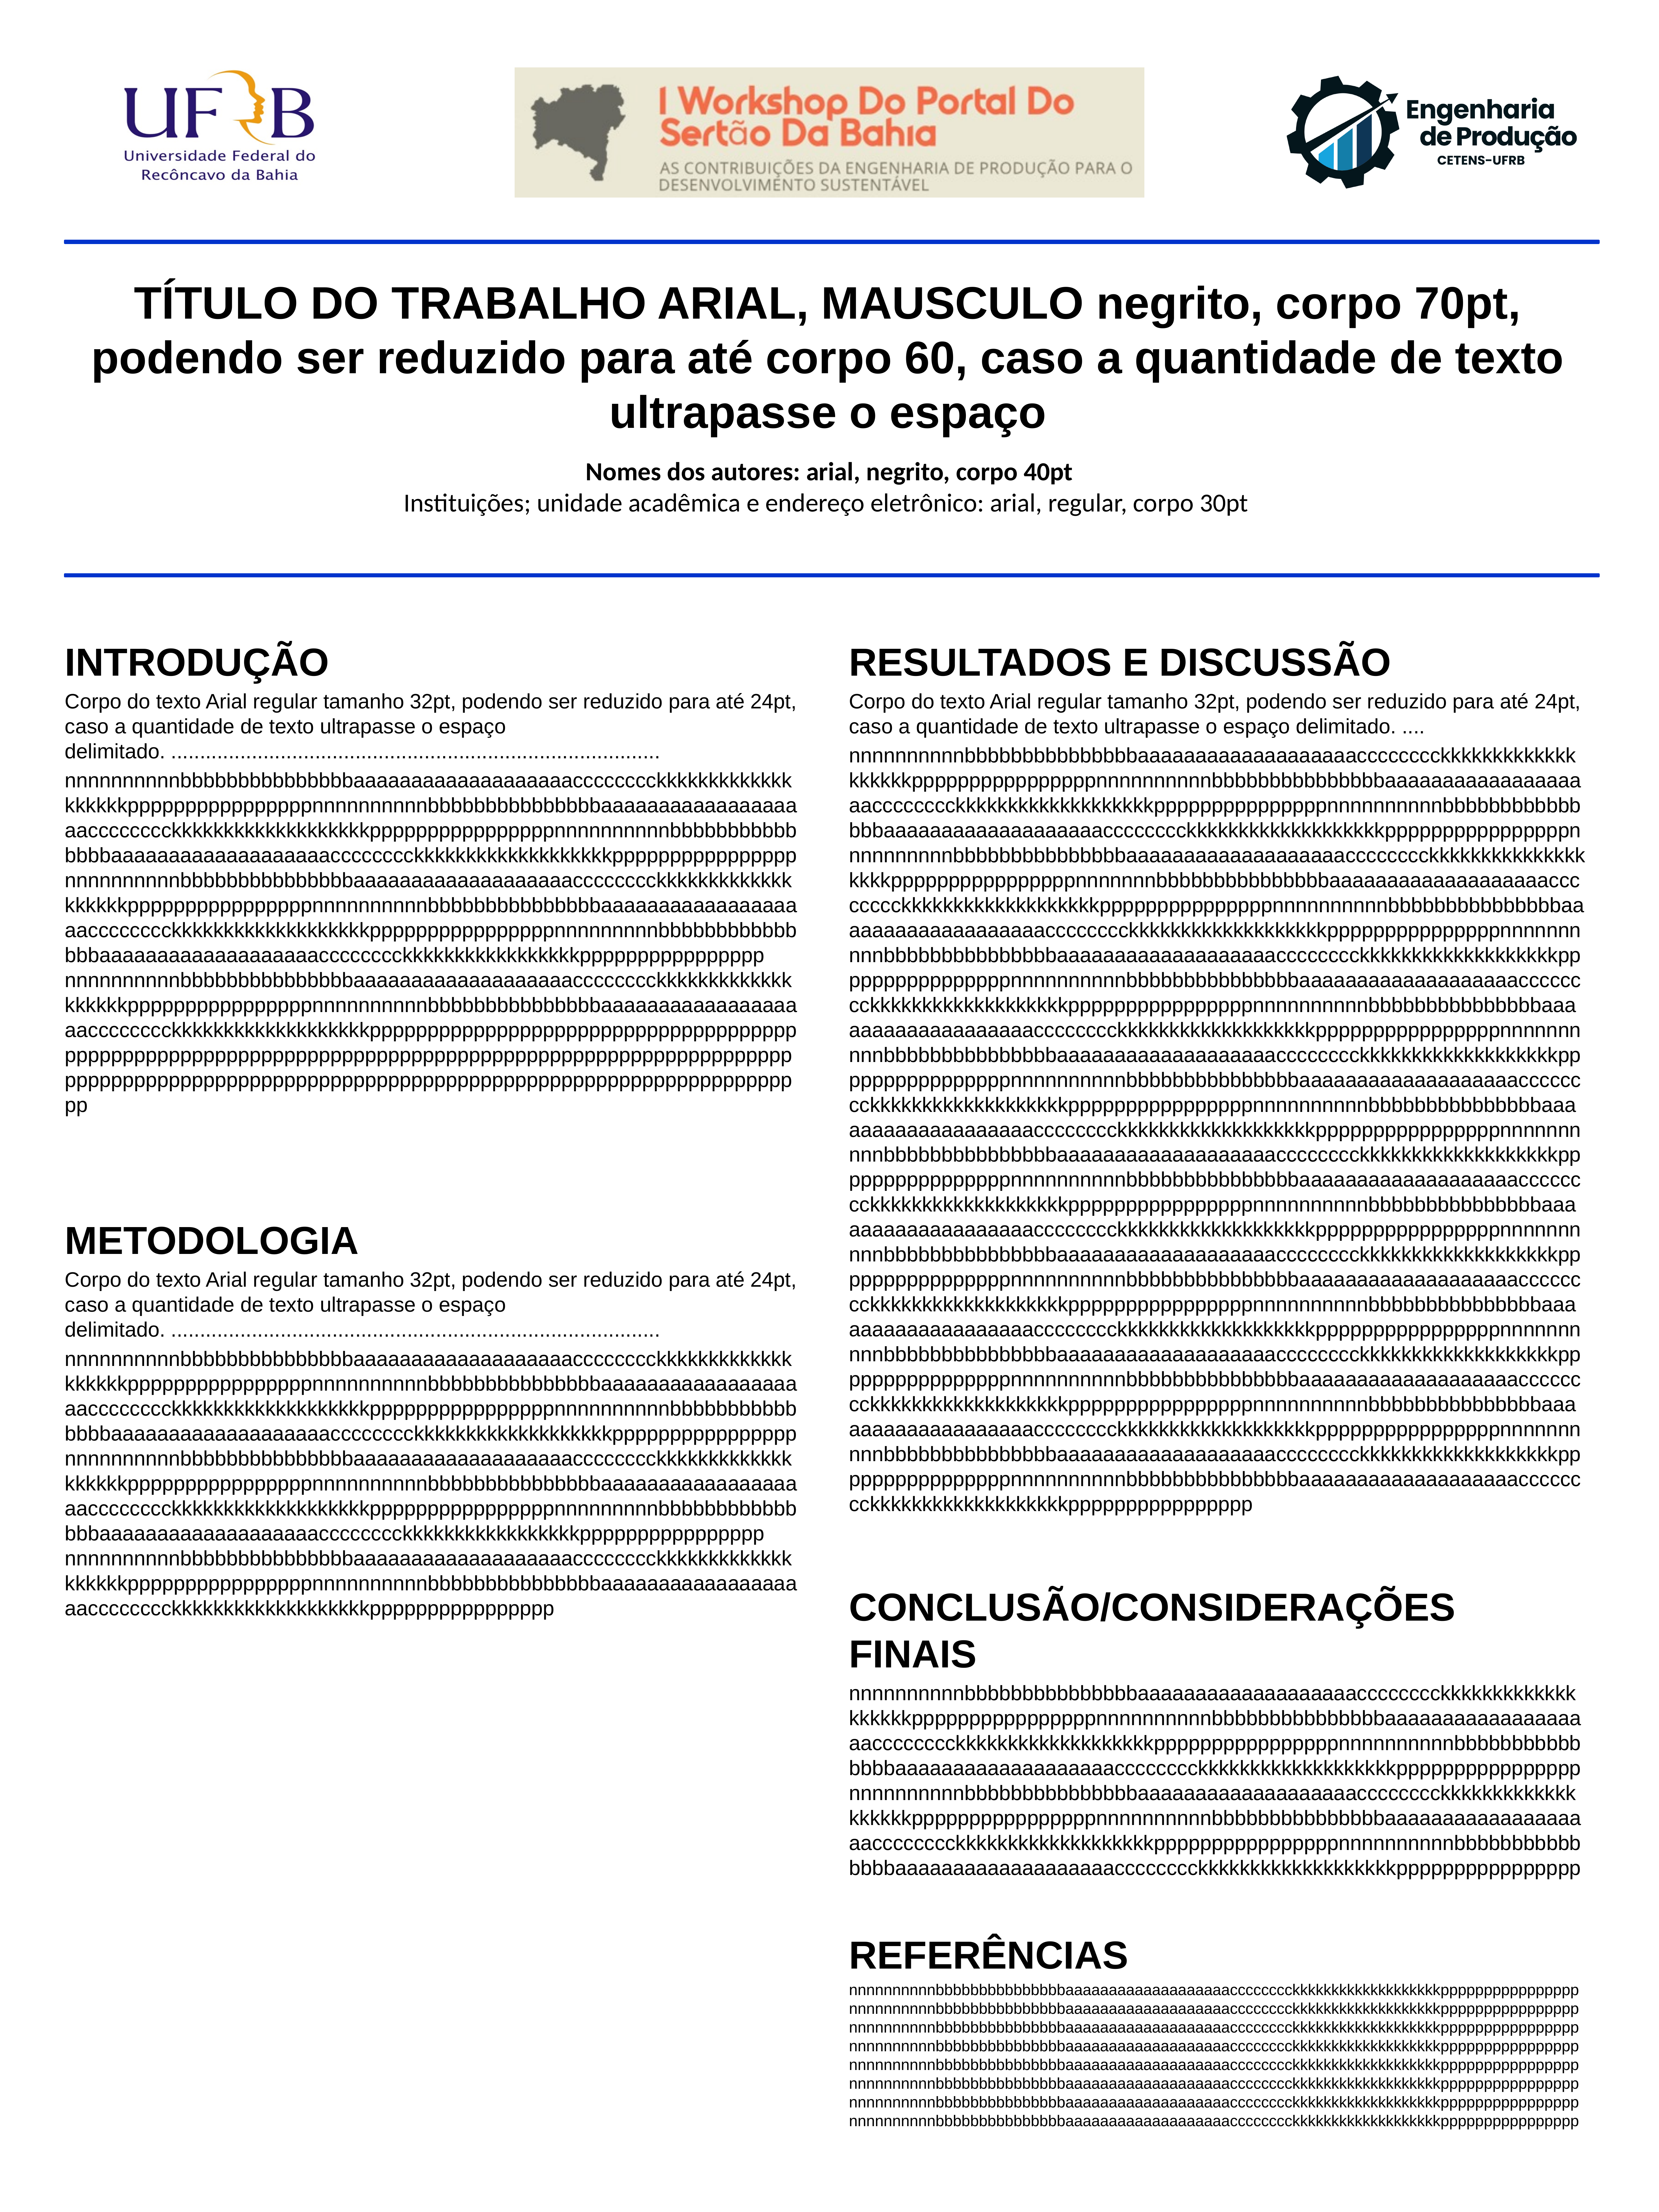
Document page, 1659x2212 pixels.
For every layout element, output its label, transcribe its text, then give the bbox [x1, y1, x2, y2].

text_box [65, 574, 1599, 577]
picture [1280, 68, 1586, 198]
text_box CONCLUSÃO/CONSIDERAÇÕES FINAIS nnnnnnnnnnbbbbbbbbbbbbbbbaaaaaaaaaaaaaaaaaaacccccccckkkkkkkkkkkkkkkkkkkppppppppppppppppnnnnnnnnnnbbbbbbbbbbbbbbbaaaaaaaaaaaaaaaaaaacccccccckkkkkkkkkkkkkkkkkkkppppppppppppppppnnnnnnnnnnbbbbbbbbbbbbbbbaaaaaaaaaaaaaaaaaaacccccccckkkkkkkkkkkkkkkkkkkpppppppppppppppp nnnnnnnnnnbbbbbbbbbbbbbbbaaaaaaaaaaaaaaaaaaacccccccckkkkkkkkkkkkkkkkkkkppppppppppppppppnnnnnnnnnnbbbbbbbbbbbbbbbaaaaaaaaaaaaaaaaaaacccccccckkkkkkkkkkkkkkkkkkkppppppppppppppppnnnnnnnnnnbbbbbbbbbbbbbbbaaaaaaaaaaaaaaaaaaacccccccckkkkkkkkkkkkkkkkkkkpppppppppppppppp [849, 1582, 1586, 1925]
text_box Nomes dos autores: arial, negrito, corpo 40pt Instituições; unidade acadêmica e endereço eletrônico: arial, regular, corpo 30pt [124, 429, 1534, 542]
text_box [65, 240, 1599, 243]
text_box TÍTULO DO TRABALHO ARIAL, MAUSCULO negrito, corpo 70pt, podendo ser reduzido para até corpo 60, caso a quantidade de texto ultrapasse o espaço [57, 271, 1599, 384]
text_box METODOLOGIA Corpo do texto Arial regular tamanho 32pt, podendo ser reduzido para até 24pt, caso a quantidade de texto ultrapasse o espaço delimitado. ..................................................................................... nnnnnnnnnnbbbbbbbbbbbbbbbaaaaaaaaaaaaaaaaaaacccccccckkkkkkkkkkkkkkkkkkkppppppppppppppppnnnnnnnnnnbbbbbbbbbbbbbbbaaaaaaaaaaaaaaaaaaacccccccckkkkkkkkkkkkkkkkkkkppppppppppppppppnnnnnnnnnnbbbbbbbbbbbbbbbaaaaaaaaaaaaaaaaaaacccccccckkkkkkkkkkkkkkkkkkkpppppppppppppppp nnnnnnnnnnbbbbbbbbbbbbbbbaaaaaaaaaaaaaaaaaaacccccccckkkkkkkkkkkkkkkkkkkppppppppppppppppnnnnnnnnnnbbbbbbbbbbbbbbbaaaaaaaaaaaaaaaaaaacccccccckkkkkkkkkkkkkkkkkkkppppppppppppppppnnnnnnnnnbbbbbbbbbbbbbbbaaaaaaaaaaaaaaaaaaacccccccckkkkkkkkkkkkkkkkkpppppppppppppppp nnnnnnnnnnbbbbbbbbbbbbbbbaaaaaaaaaaaaaaaaaaacccccccckkkkkkkkkkkkkkkkkkkppppppppppppppppnnnnnnnnnnbbbbbbbbbbbbbbbaaaaaaaaaaaaaaaaaaacccccccckkkkkkkkkkkkkkkkkkkpppppppppppppppp [65, 1215, 802, 1691]
picture [105, 63, 334, 192]
text_box RESULTADOS E DISCUSSÃO Corpo do texto Arial regular tamanho 32pt, podendo ser reduzido para até 24pt, caso a quantidade de texto ultrapasse o espaço delimitado. .... nnnnnnnnnnbbbbbbbbbbbbbbbaaaaaaaaaaaaaaaaaaacccccccckkkkkkkkkkkkkkkkkkkppppppppppppppppnnnnnnnnnnbbbbbbbbbbbbbbbaaaaaaaaaaaaaaaaaaacccccccckkkkkkkkkkkkkkkkkkkpppppppppppppppnnnnnnnnnnbbbbbbbbbbbbbbbaaaaaaaaaaaaaaaaaaacccccccckkkkkkkkkkkkkkkkkkkppppppppppppppppnnnnnnnnnnbbbbbbbbbbbbbbbaaaaaaaaaaaaaaaaaaacccccccckkkkkkkkkkkkkkkkkkkppppppppppppppppnnnnnnnbbbbbbbbbbbbbbbaaaaaaaaaaaaaaaaaaacccccccckkkkkkkkkkkkkkkkkkkpppppppppppppppnnnnnnnnnnbbbbbbbbbbbbbbbaaaaaaaaaaaaaaaaaaacccccccckkkkkkkkkkkkkkkkkkkpppppppppppppppnnnnnnnnnnbbbbbbbbbbbbbbbaaaaaaaaaaaaaaaaaaacccccccckkkkkkkkkkkkkkkkkkkppppppppppppppppnnnnnnnnnnbbbbbbbbbbbbbbbaaaaaaaaaaaaaaaaaaacccccccckkkkkkkkkkkkkkkkkkkppppppppppppppppnnnnnnnnnnbbbbbbbbbbbbbbbaaaaaaaaaaaaaaaaaaacccccccckkkkkkkkkkkkkkkkkkkppppppppppppppppnnnnnnnnnnbbbbbbbbbbbbbbbaaaaaaaaaaaaaaaaaaacccccccckkkkkkkkkkkkkkkkkkkppppppppppppppppnnnnnnnnnnbbbbbbbbbbbbbbbaaaaaaaaaaaaaaaaaaacccccccckkkkkkkkkkkkkkkkkkkppppppppppppppppnnnnnnnnnnbbbbbbbbbbbbbbbaaaaaaaaaaaaaaaaaaacccccccckkkkkkkkkkkkkkkkkkkppppppppppppppppnnnnnnnnnnbbbbbbbbbbbbbbbaaaaaaaaaaaaaaaaaaacccccccckkkkkkkkkkkkkkkkkkkppppppppppppppppnnnnnnnnnnbbbbbbbbbbbbbbbaaaaaaaaaaaaaaaaaaacccccccckkkkkkkkkkkkkkkkkkkppppppppppppppppnnnnnnnnnnbbbbbbbbbbbbbbbaaaaaaaaaaaaaaaaaaacccccccckkkkkkkkkkkkkkkkkkkppppppppppppppppnnnnnnnnnnbbbbbbbbbbbbbbbaaaaaaaaaaaaaaaaaaacccccccckkkkkkkkkkkkkkkkkkkppppppppppppppppnnnnnnnnnnbbbbbbbbbbbbbbbaaaaaaaaaaaaaaaaaaacccccccckkkkkkkkkkkkkkkkkkkppppppppppppppppnnnnnnnnnnbbbbbbbbbbbbbbbaaaaaaaaaaaaaaaaaaacccccccckkkkkkkkkkkkkkkkkkkppppppppppppppppnnnnnnnnnnbbbbbbbbbbbbbbbaaaaaaaaaaaaaaaaaaacccccccckkkkkkkkkkkkkkkkkkkppppppppppppppppnnnnnnnnnnbbbbbbbbbbbbbbbaaaaaaaaaaaaaaaaaaacccccccckkkkkkkkkkkkkkkkkkkppppppppppppppppnnnnnnnnnnbbbbbbbbbbbbbbbaaaaaaaaaaaaaaaaaaacccccccckkkkkkkkkkkkkkkkkkkppppppppppppppppnnnnnnnnnnbbbbbbbbbbbbbbbaaaaaaaaaaaaaaaaaaacccccccckkkkkkkkkkkkkkkkkkkppppppppppppppppnnnnnnnnnnbbbbbbbbbbbbbbbaaaaaaaaaaaaaaaaaaacccccccckkkkkkkkkkkkkkkkkkkpppppppppppppppp [849, 637, 1586, 1532]
text_box REFERÊNCIAS nnnnnnnnnnbbbbbbbbbbbbbbbaaaaaaaaaaaaaaaaaaacccccccckkkkkkkkkkkkkkkkkkkpppppppppppppppp nnnnnnnnnnbbbbbbbbbbbbbbbaaaaaaaaaaaaaaaaaaacccccccckkkkkkkkkkkkkkkkkkkpppppppppppppppp nnnnnnnnnnbbbbbbbbbbbbbbbaaaaaaaaaaaaaaaaaaacccccccckkkkkkkkkkkkkkkkkkkpppppppppppppppp nnnnnnnnnnbbbbbbbbbbbbbbbaaaaaaaaaaaaaaaaaaacccccccckkkkkkkkkkkkkkkkkkkpppppppppppppppp nnnnnnnnnnbbbbbbbbbbbbbbbaaaaaaaaaaaaaaaaaaacccccccckkkkkkkkkkkkkkkkkkkpppppppppppppppp nnnnnnnnnnbbbbbbbbbbbbbbbaaaaaaaaaaaaaaaaaaacccccccckkkkkkkkkkkkkkkkkkkpppppppppppppppp nnnnnnnnnnbbbbbbbbbbbbbbbaaaaaaaaaaaaaaaaaaacccccccckkkkkkkkkkkkkkkkkkkpppppppppppppppp nnnnnnnnnnbbbbbbbbbbbbbbbaaaaaaaaaaaaaaaaaaacccccccckkkkkkkkkkkkkkkkkkkpppppppppppppppp [849, 1930, 1586, 2145]
picture [514, 67, 1144, 198]
text_box INTRODUÇÃO Corpo do texto Arial regular tamanho 32pt, podendo ser reduzido para até 24pt, caso a quantidade de texto ultrapasse o espaço delimitado. ..................................................................................... nnnnnnnnnnbbbbbbbbbbbbbbbaaaaaaaaaaaaaaaaaaacccccccckkkkkkkkkkkkkkkkkkkppppppppppppppppnnnnnnnnnnbbbbbbbbbbbbbbbaaaaaaaaaaaaaaaaaaacccccccckkkkkkkkkkkkkkkkkkkppppppppppppppppnnnnnnnnnnbbbbbbbbbbbbbbbaaaaaaaaaaaaaaaaaaacccccccckkkkkkkkkkkkkkkkkkkpppppppppppppppp nnnnnnnnnnbbbbbbbbbbbbbbbaaaaaaaaaaaaaaaaaaacccccccckkkkkkkkkkkkkkkkkkkppppppppppppppppnnnnnnnnnnbbbbbbbbbbbbbbbaaaaaaaaaaaaaaaaaaacccccccckkkkkkkkkkkkkkkkkkkppppppppppppppppnnnnnnnnnbbbbbbbbbbbbbbbaaaaaaaaaaaaaaaaaaacccccccckkkkkkkkkkkkkkkkkpppppppppppppppp nnnnnnnnnnbbbbbbbbbbbbbbbaaaaaaaaaaaaaaaaaaacccccccckkkkkkkkkkkkkkkkkkkppppppppppppppppnnnnnnnnnnbbbbbbbbbbbbbbbaaaaaaaaaaaaaaaaaaacccccccckkkkkkkkkkkkkkkkkkkppppppppppppppppppppppppppppppppppppppppppppppppppppppppppppppppppppppppppppppppppppppppppppppppppppppppppppppppppppppppppppppppppppppppppppppppppppppppppppppppppppp [65, 637, 802, 1133]
